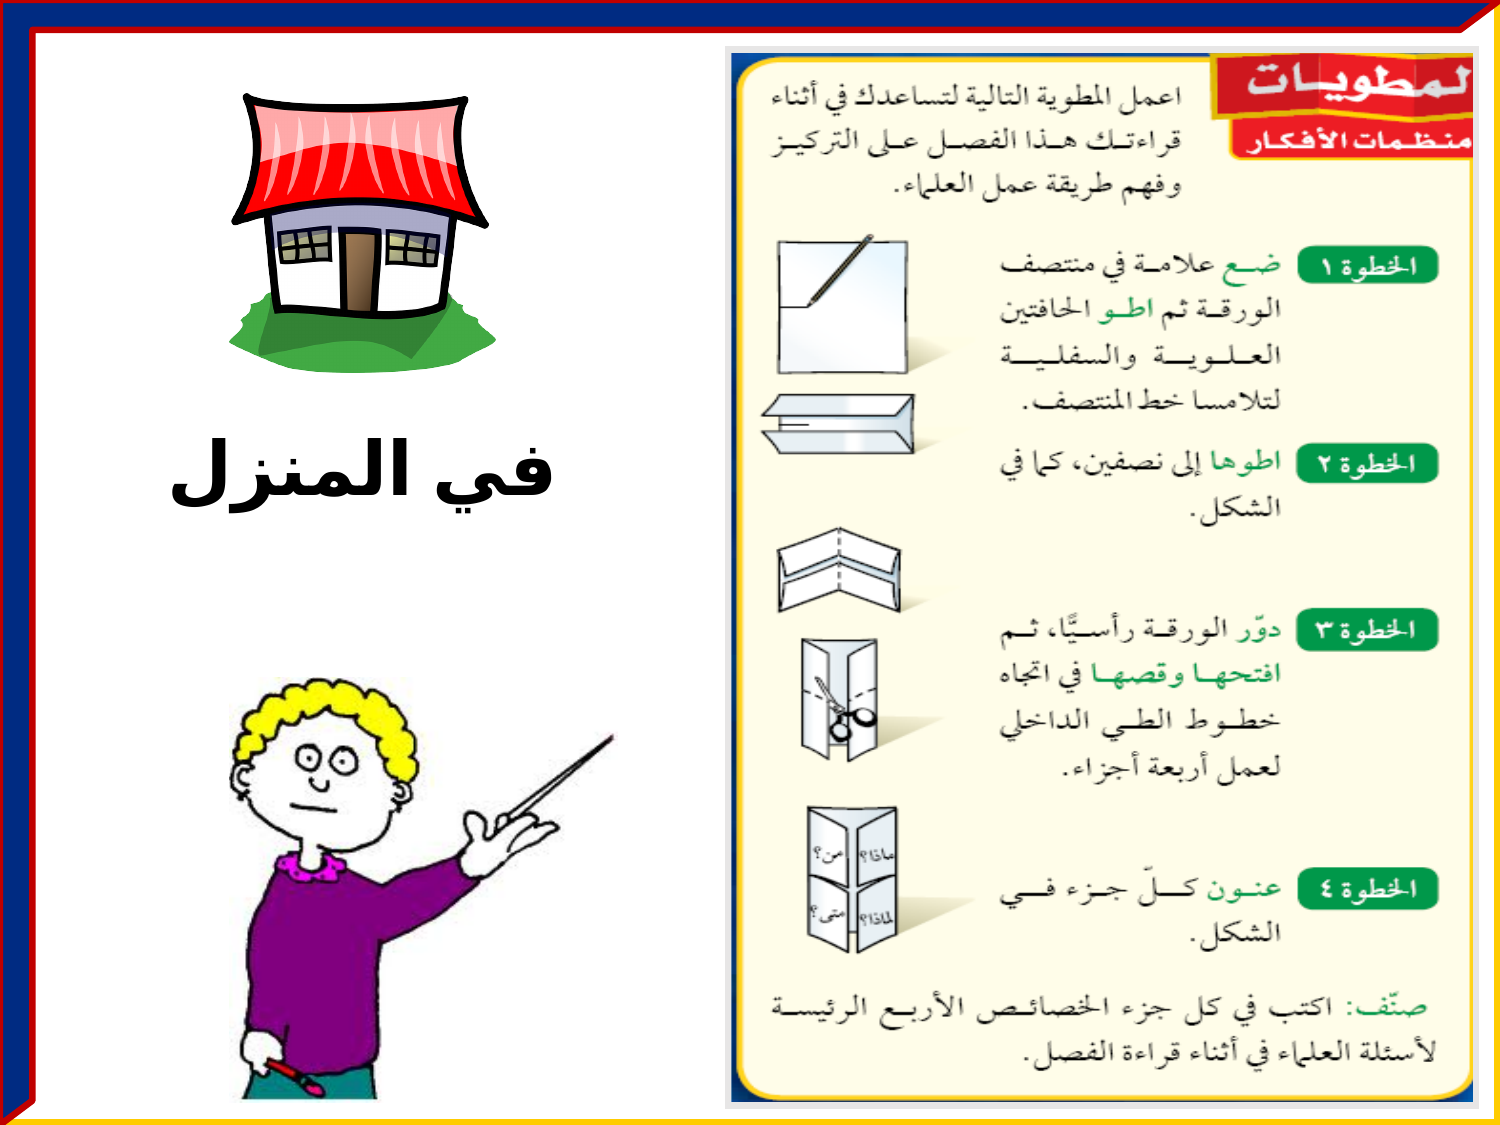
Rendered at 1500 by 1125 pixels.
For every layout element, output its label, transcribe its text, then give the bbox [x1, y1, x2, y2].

picture [229, 93, 496, 373]
text_box في المنزل [134, 412, 591, 518]
picture [229, 677, 618, 1103]
picture [731, 52, 1473, 1103]
